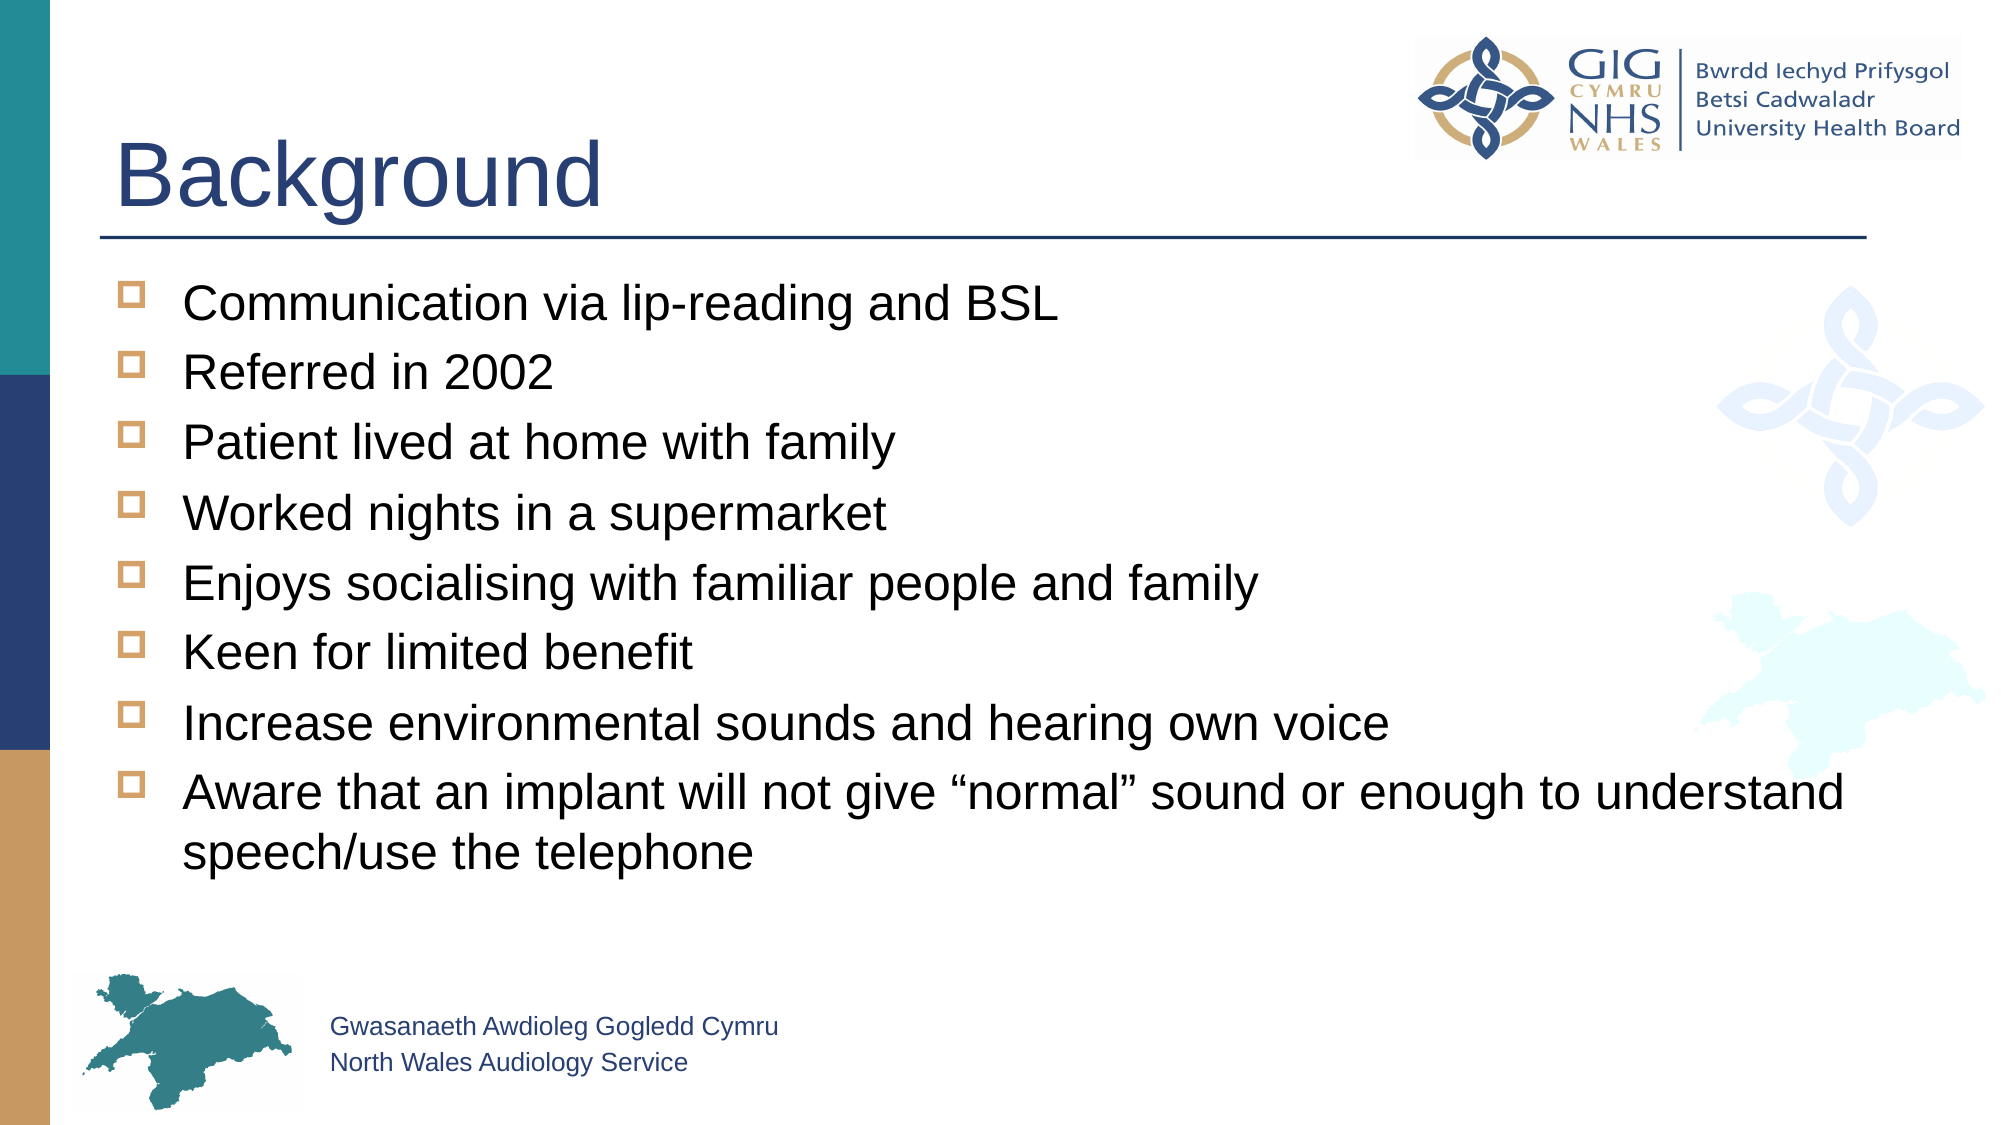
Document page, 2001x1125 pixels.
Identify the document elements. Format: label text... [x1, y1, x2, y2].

title Background [99, 45, 1376, 233]
picture [72, 973, 302, 1113]
list Communication via lip-reading and BSL Referred in 2002 Patient lived at home with family Worked nights in a supermarket Enjoys socialising with familiar people and family Keen for limited benefit Increase environmental sounds and hearing own voice Aware that an implant will not give “normal” sound or enough to understand speech/use the telephone [99, 262, 1901, 1006]
picture [1415, 34, 1962, 161]
